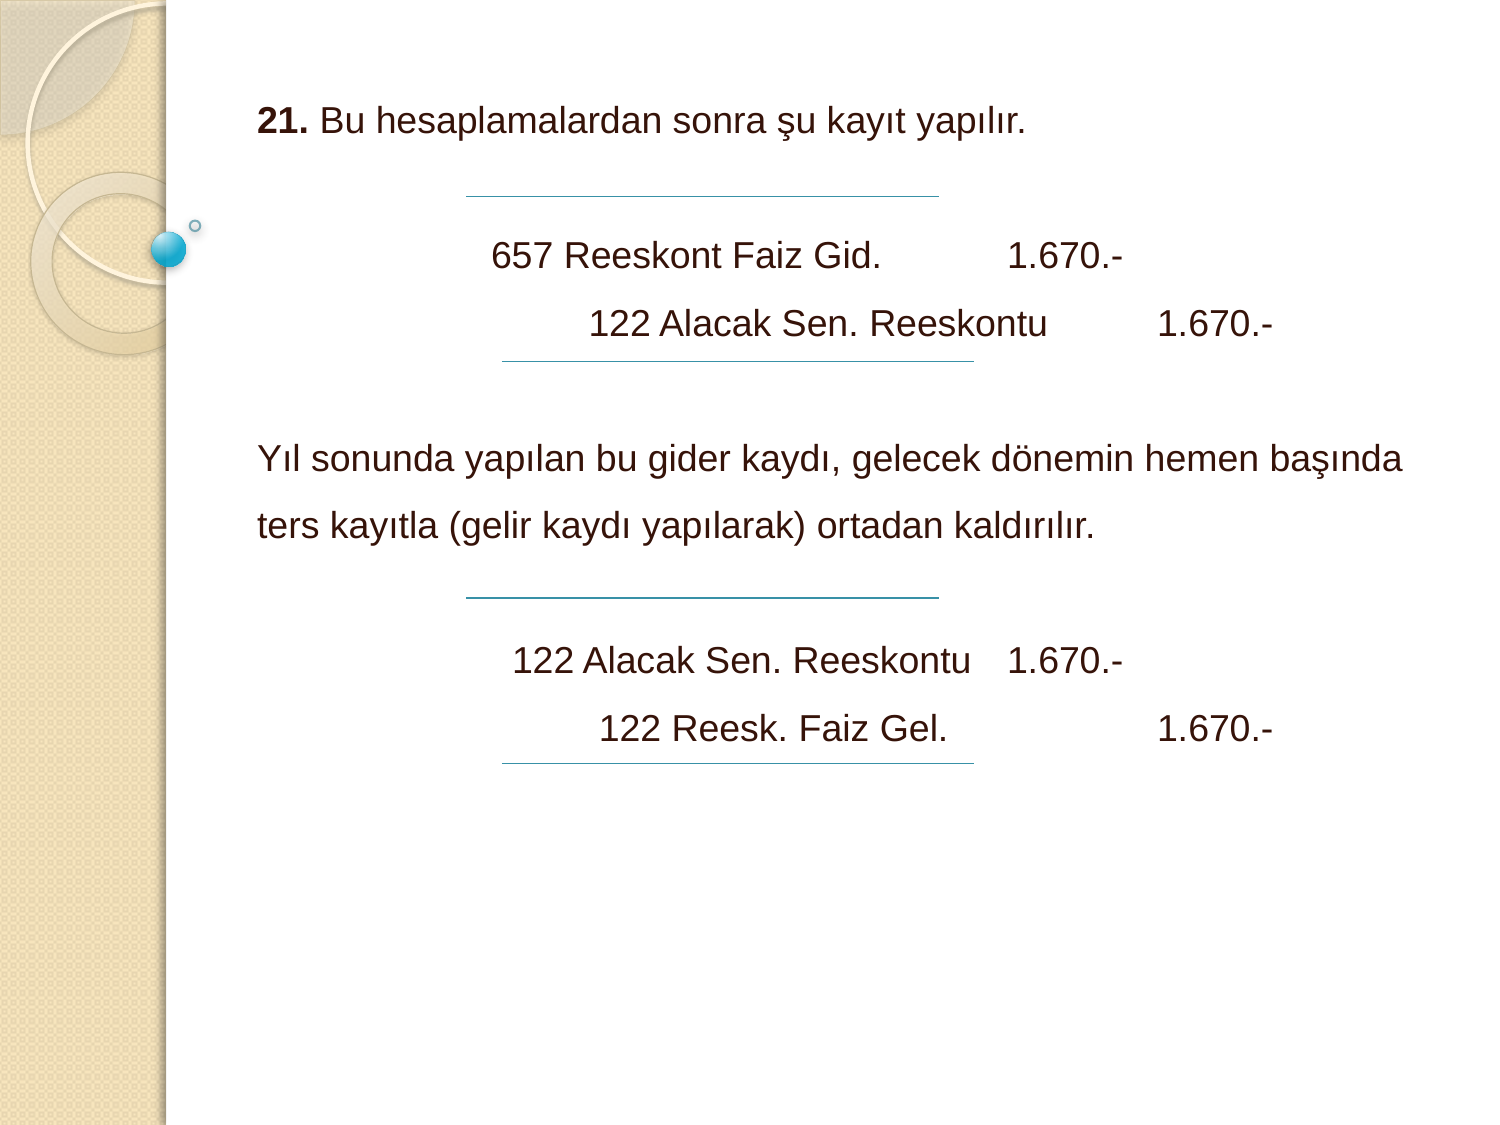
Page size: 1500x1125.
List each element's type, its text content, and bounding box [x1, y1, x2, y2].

subtitle 21. Bu hesaplamalardan sonra şu kayıt yapılır. 657 Reeskont Faiz Gid. 1.670.- 122 Alacak Sen. Reeskontu 1.670.- Yıl sonunda yapılan bu gider kaydı, gelecek dönemin hemen başında ters kayıtla (gelir kaydı yapılarak) ortadan kaldırılır. 122 Alacak Sen. Reeskontu 1.670.- 122 Reesk. Faiz Gel. 1.670.- [230, 66, 1471, 1083]
